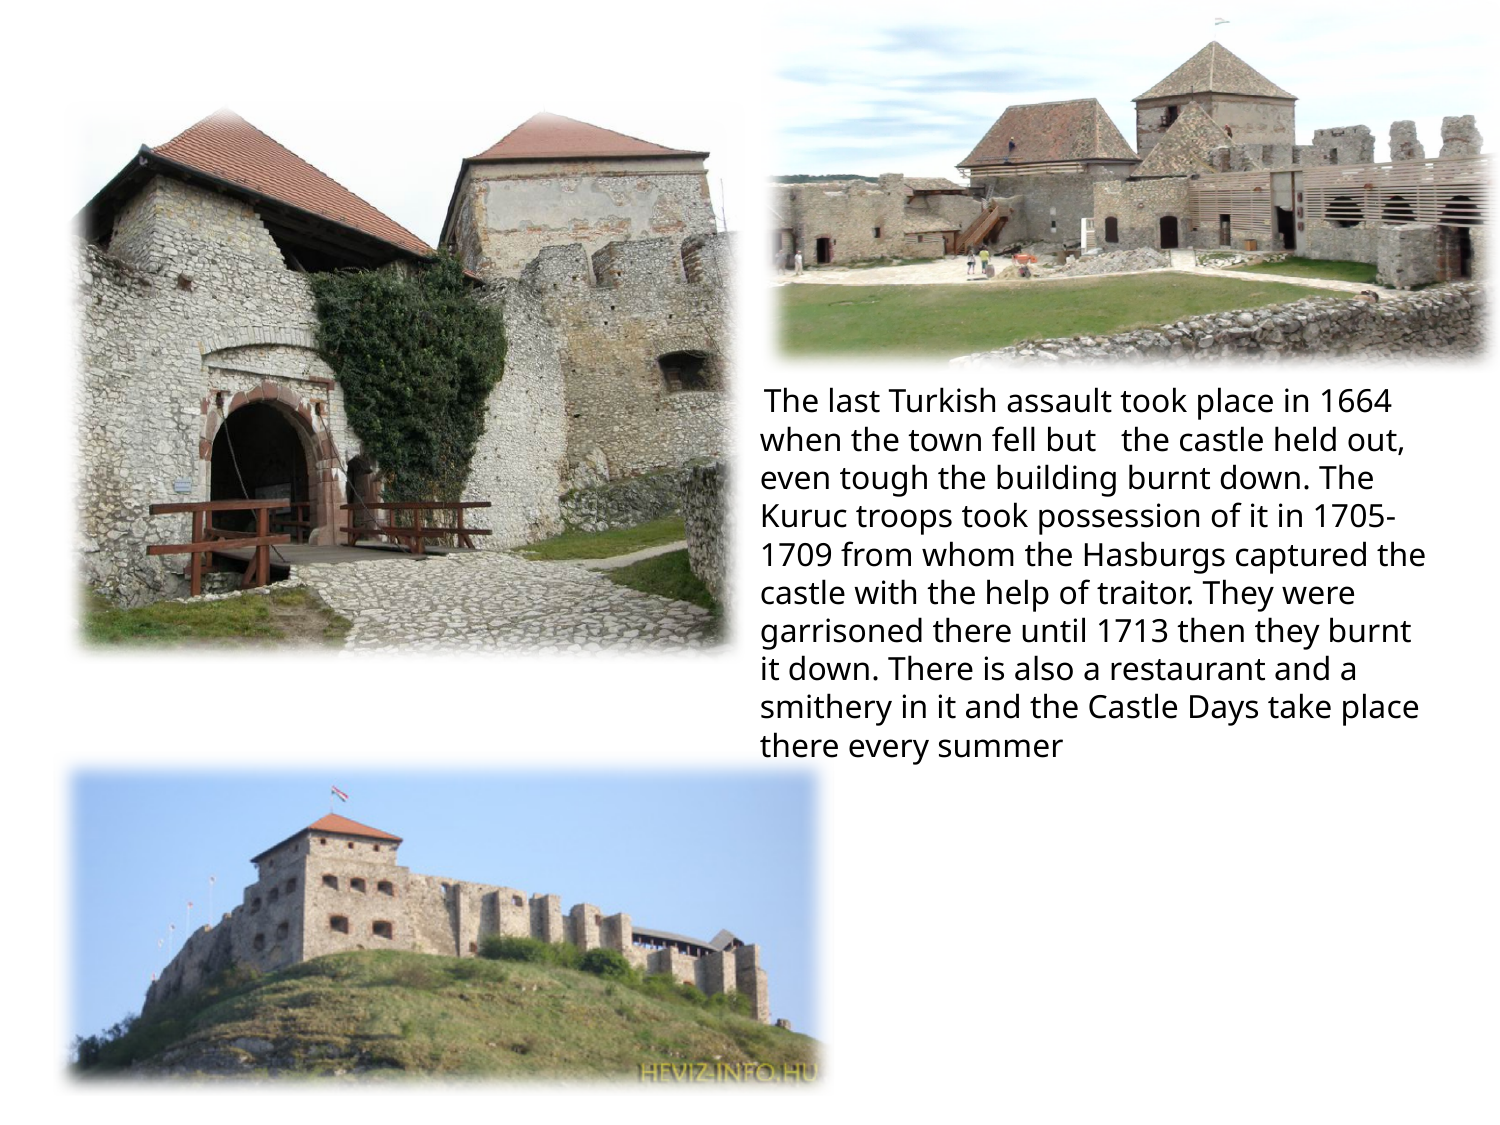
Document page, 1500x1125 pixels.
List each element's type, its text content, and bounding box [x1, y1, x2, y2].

picture [52, 751, 835, 1096]
list The last Turkish assault took place in 1664 when the town fell but the castle held out, even tough the building burnt down. The Kuruc troops took possession of it in 1705-1709 from whom the Hasburgs captured the castle with the help of traitor. They were garrisoned there until 1713 then they burnt it down. There is also a restaurant and a smithery in it and the Castle Days take place there every summer [690, 373, 1447, 776]
picture [64, 101, 745, 665]
picture [761, 0, 1500, 374]
